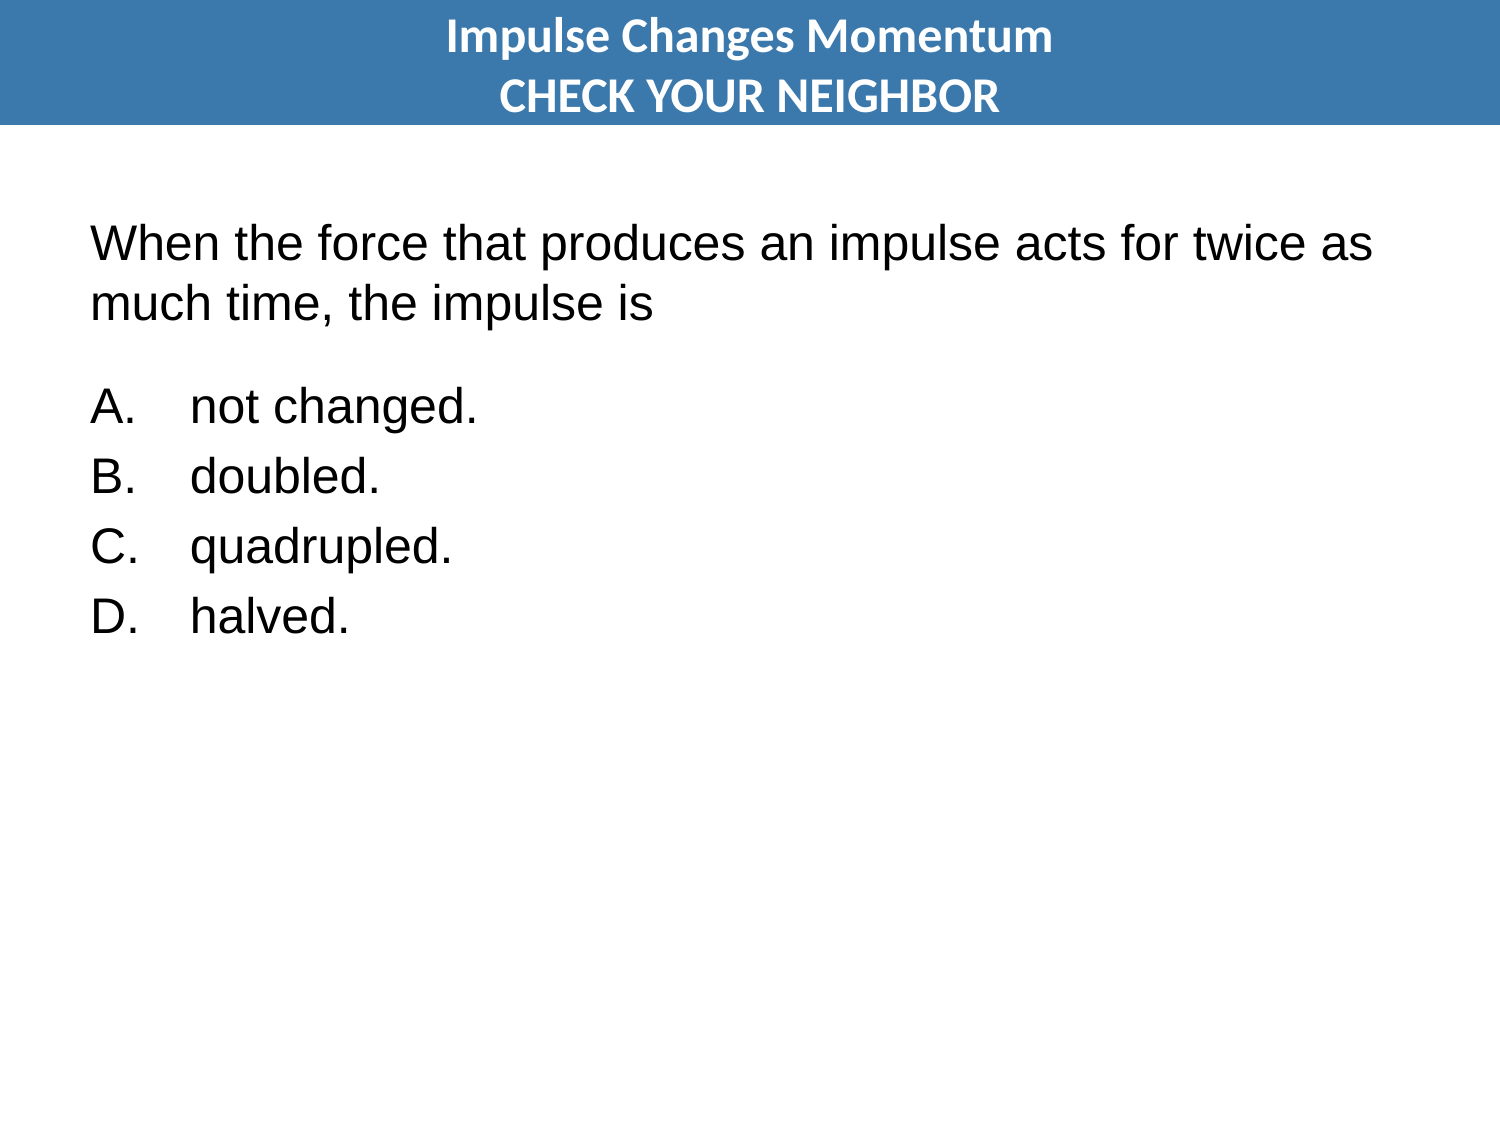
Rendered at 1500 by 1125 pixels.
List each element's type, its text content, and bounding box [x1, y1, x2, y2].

list A. not changed. doubled. quadrupled. halved. [75, 366, 1425, 1017]
title When the force that produces an impulse acts for twice as much time, the impulse is [75, 162, 1425, 366]
text_box Impulse Changes Momentum CHECK YOUR NEIGHBOR [0, 0, 1500, 125]
